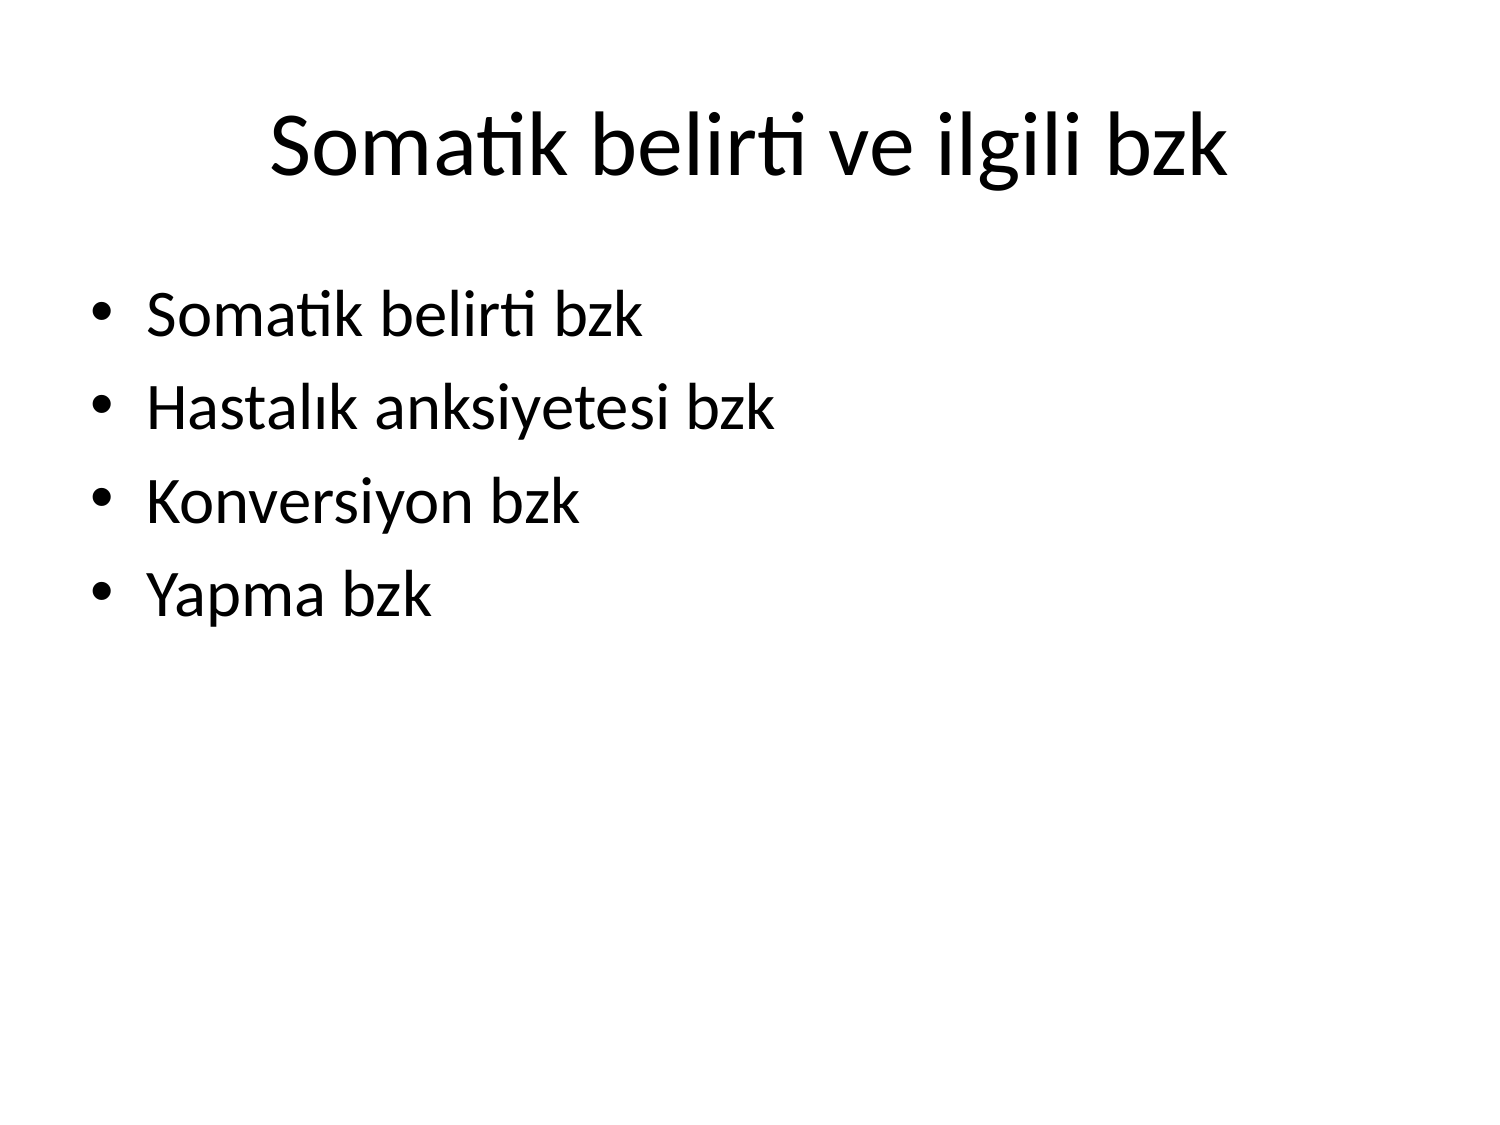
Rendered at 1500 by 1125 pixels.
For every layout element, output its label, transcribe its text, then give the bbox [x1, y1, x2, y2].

list Somatik belirti bzk Hastalık anksiyetesi bzk Konversiyon bzk Yapma bzk [75, 262, 1425, 1005]
title Somatik belirti ve ilgili bzk [75, 45, 1425, 233]
